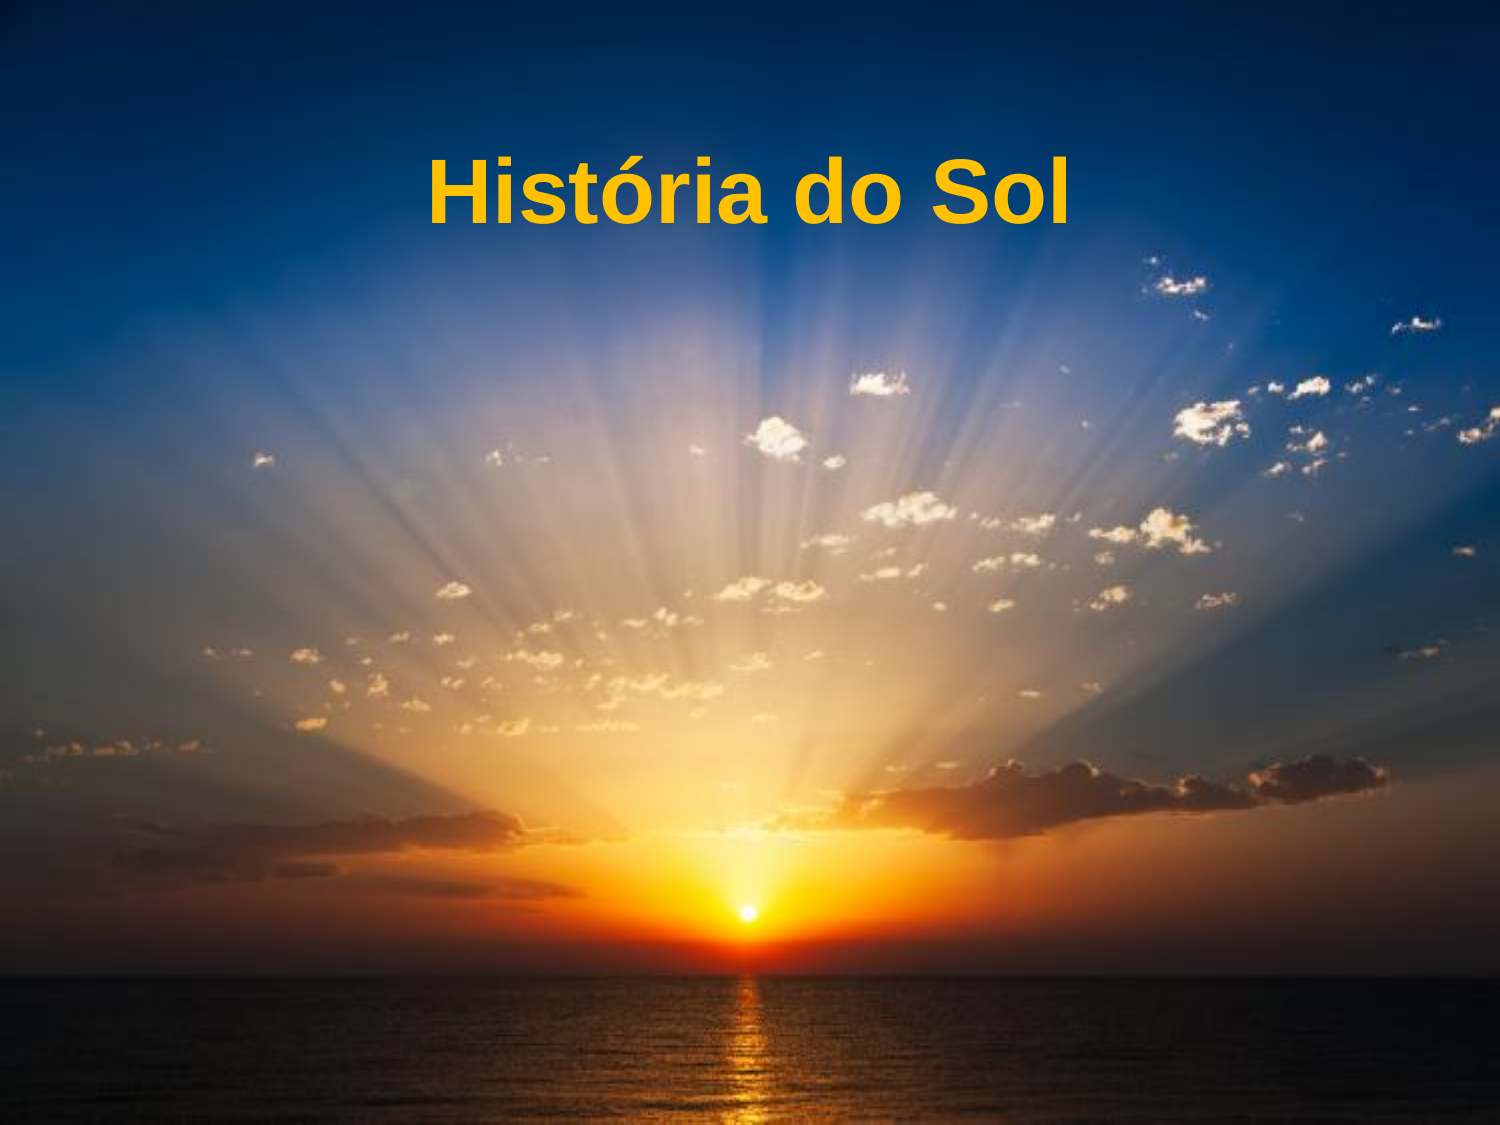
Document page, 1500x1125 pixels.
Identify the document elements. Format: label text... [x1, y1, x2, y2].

title História do Sol [112, 66, 1388, 308]
picture [0, 0, 1500, 1125]
